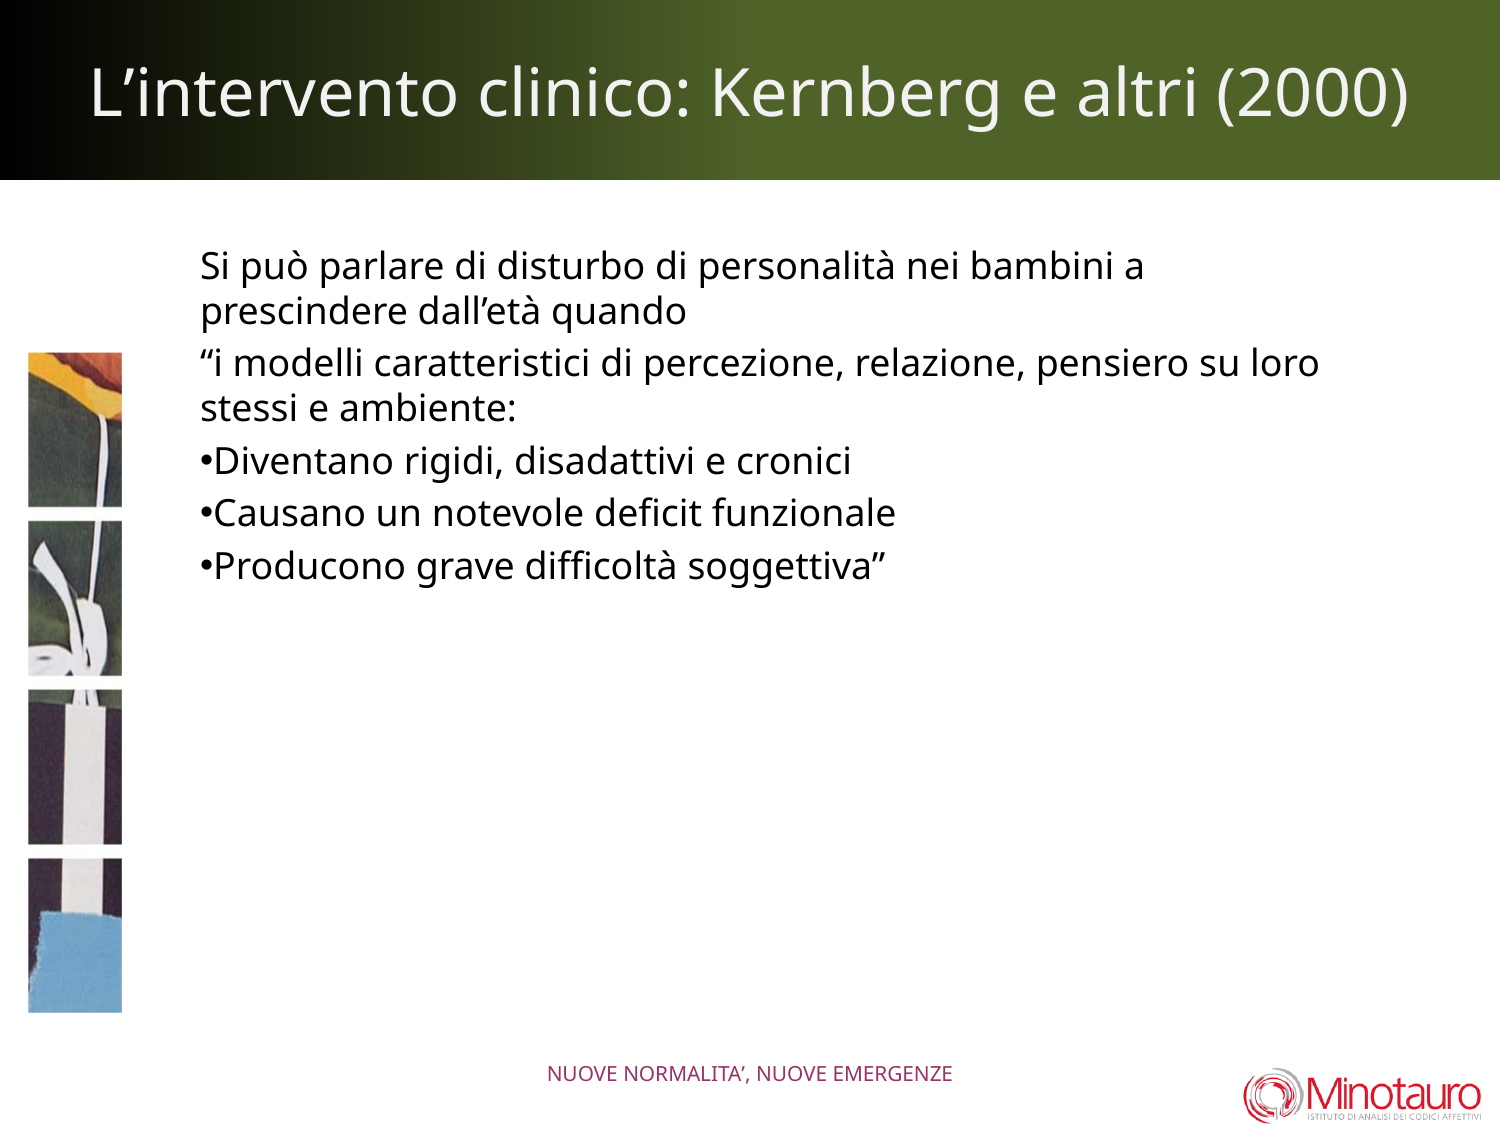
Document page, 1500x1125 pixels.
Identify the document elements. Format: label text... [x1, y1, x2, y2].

picture [29, 353, 121, 1012]
title L’intervento clinico: Kernberg e altri (2000) [0, 0, 1500, 180]
footer NUOVE NORMALITA’, NUOVE EMERGENZE [512, 1042, 988, 1103]
picture [1242, 1067, 1482, 1125]
list Si può parlare di disturbo di personalità nei bambini a prescindere dall’età quando “i modelli caratteristici di percezione, relazione, pensiero su loro stessi e ambiente: Diventano rigidi, disadattivi e cronici Causano un notevole deficit funzionale Producono grave difficoltà soggettiva” [184, 234, 1362, 1013]
